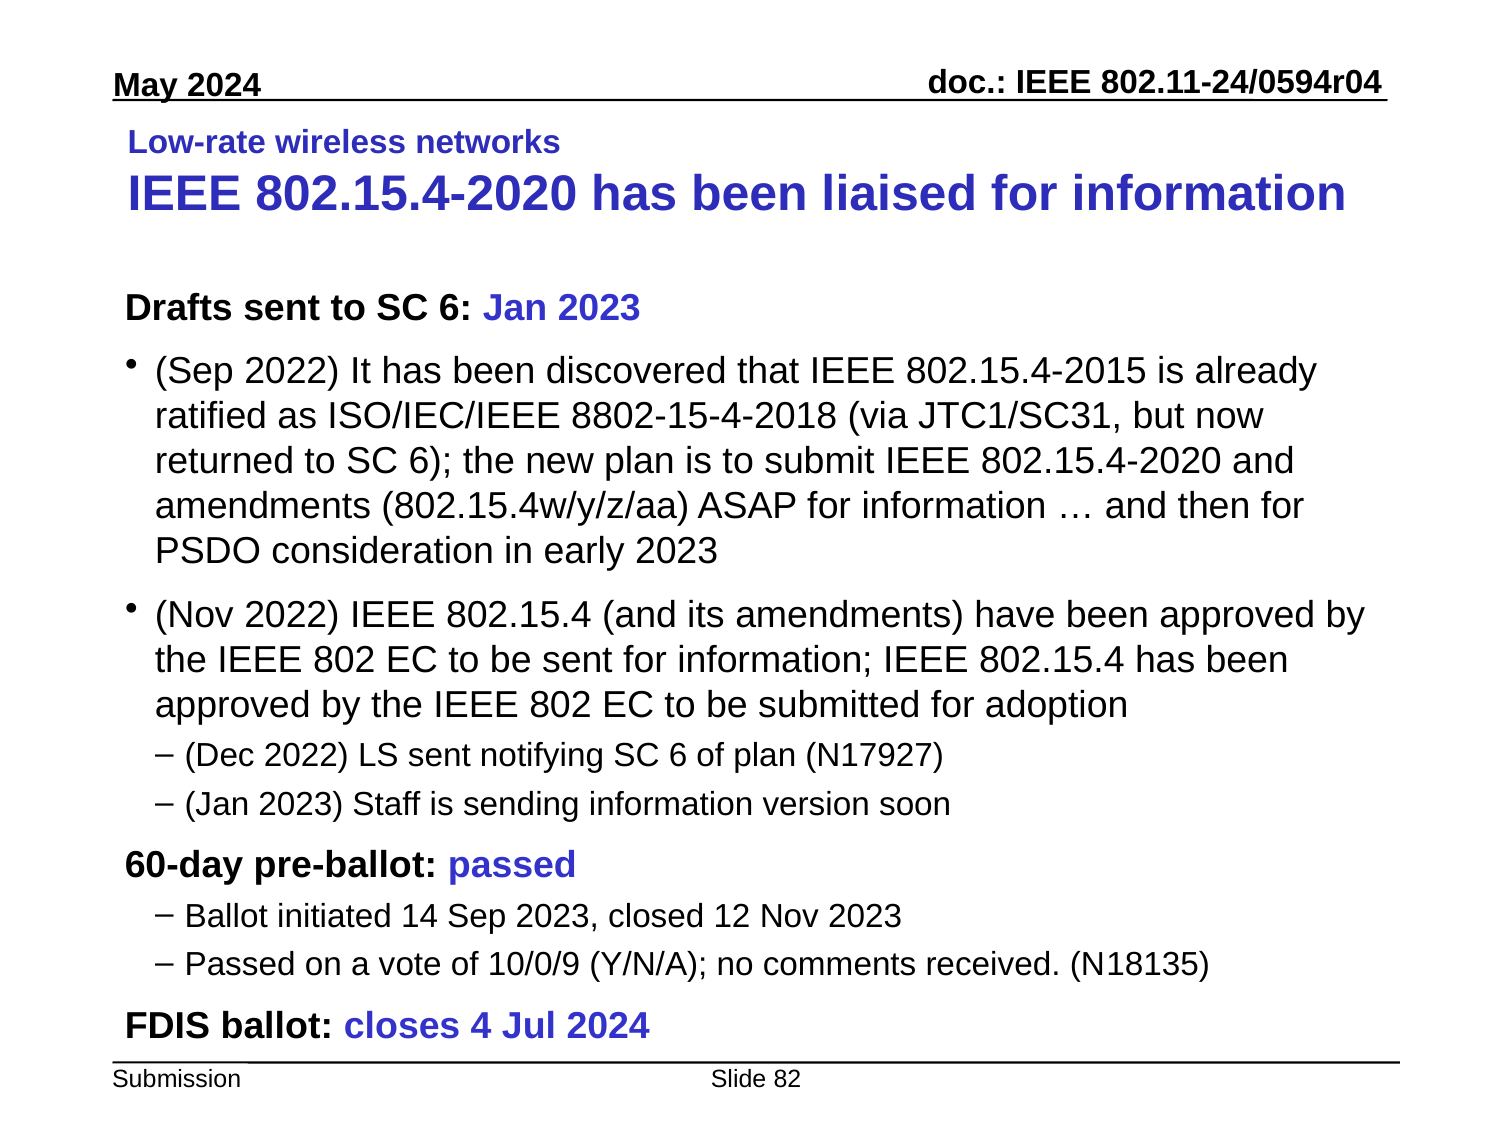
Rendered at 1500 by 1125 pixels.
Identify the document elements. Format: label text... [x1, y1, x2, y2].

title Low-rate wireless networks IEEE 802.15.4-2020 has been liaised for information [112, 112, 1388, 288]
list Drafts sent to SC 6: Jan 2023 (Sep 2022) It has been discovered that IEEE 802.15.4-2015 is already ratified as ISO/IEC/IEEE 8802-15-4-2018 (via JTC1/SC31, but now returned to SC 6); the new plan is to submit IEEE 802.15.4-2020 and amendments (802.15.4w/y/z/aa) ASAP for information … and then for PSDO consideration in early 2023 (Nov 2022) IEEE 802.15.4 (and its amendments) have been approved by the IEEE 802 EC to be sent for information; IEEE 802.15.4 has been approved by the IEEE 802 EC to be submitted for adoption (Dec 2022) LS sent notifying SC 6 of plan (N17927) (Jan 2023) Staff is sending information version soon 60-day pre-ballot: passed Ballot initiated 14 Sep 2023, closed 12 Nov 2023 Passed on a vote of 10/0/9 (Y/N/A); no comments received. (N18135) FDIS ballot: closes 4 Jul 2024 [109, 275, 1385, 950]
slide_number Slide 82 [709, 1061, 803, 1093]
